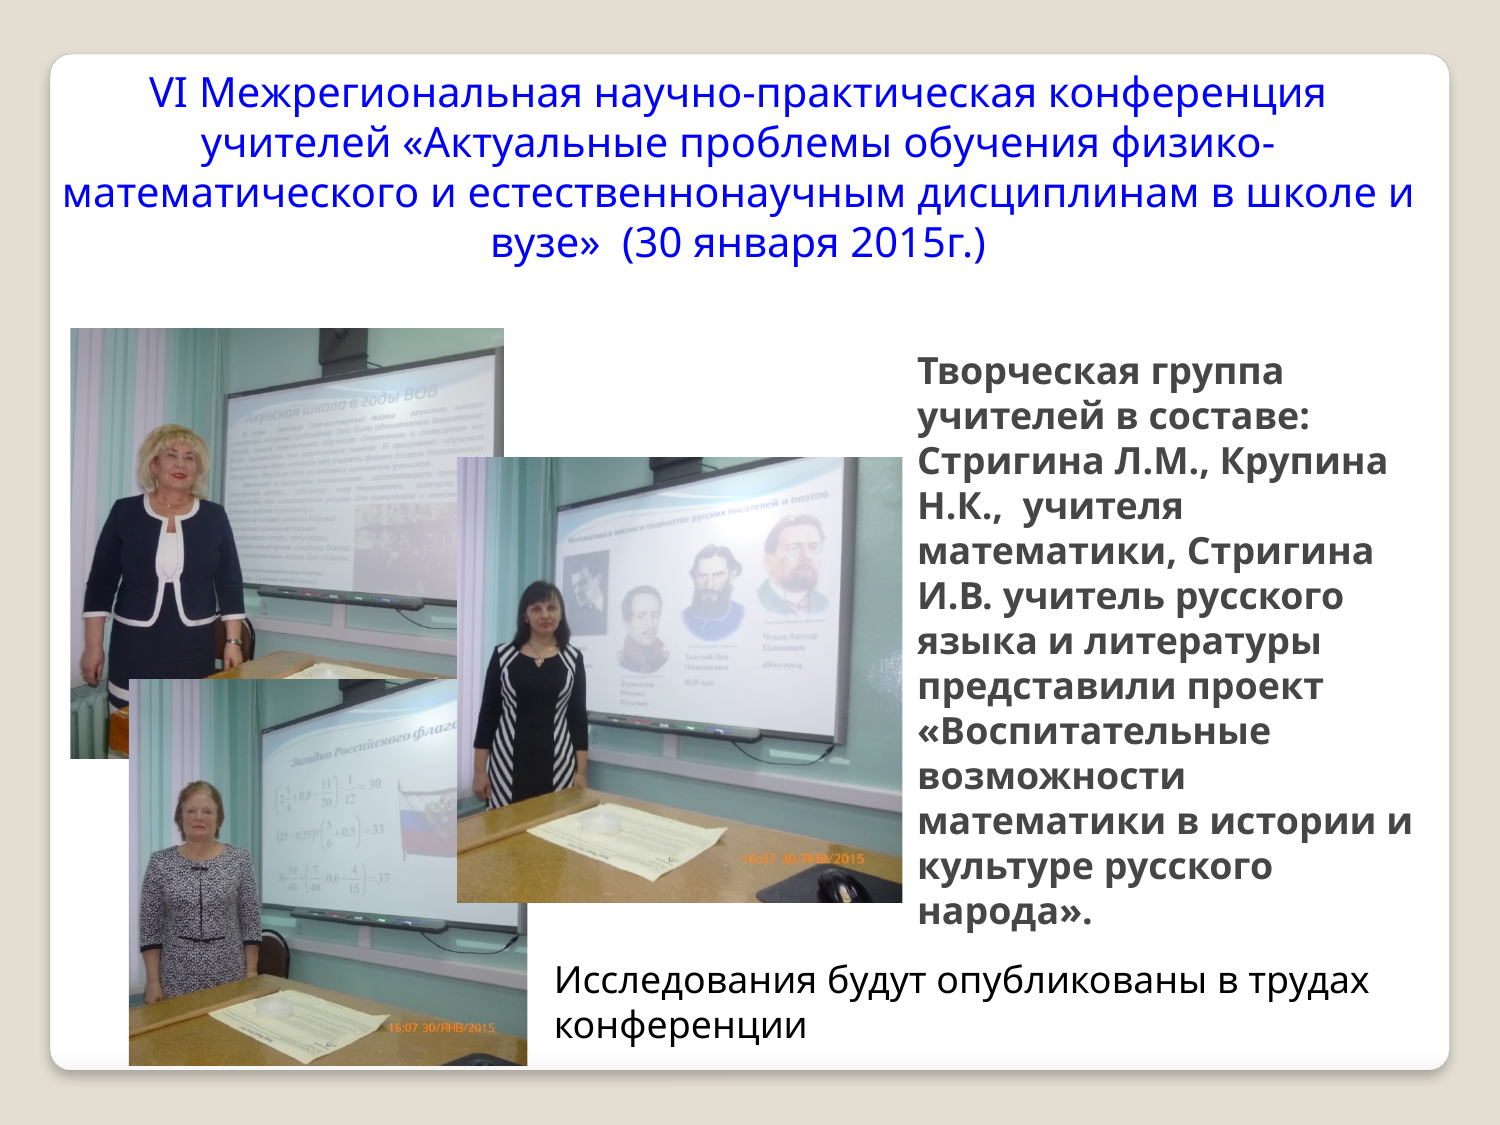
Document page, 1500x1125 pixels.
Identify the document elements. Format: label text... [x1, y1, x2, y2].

text_box Исследования будут опубликованы в трудах конференции [538, 949, 1442, 1054]
picture [70, 327, 903, 1066]
text_box Творческая группа учителей в составе: Стригина Л.М., Крупина Н.К., учителя математики, Стригина И.В. учитель русского языка и литературы представили проект «Воспитательные возможности математики в истории и культуре русского народа». [902, 339, 1454, 940]
text_box VI Межрегиональная научно-практическая конференция учителей «Актуальные проблемы обучения физико-математического и естественнонаучным дисциплинам в школе и вузе» (30 января 2015г.) [46, 58, 1430, 274]
